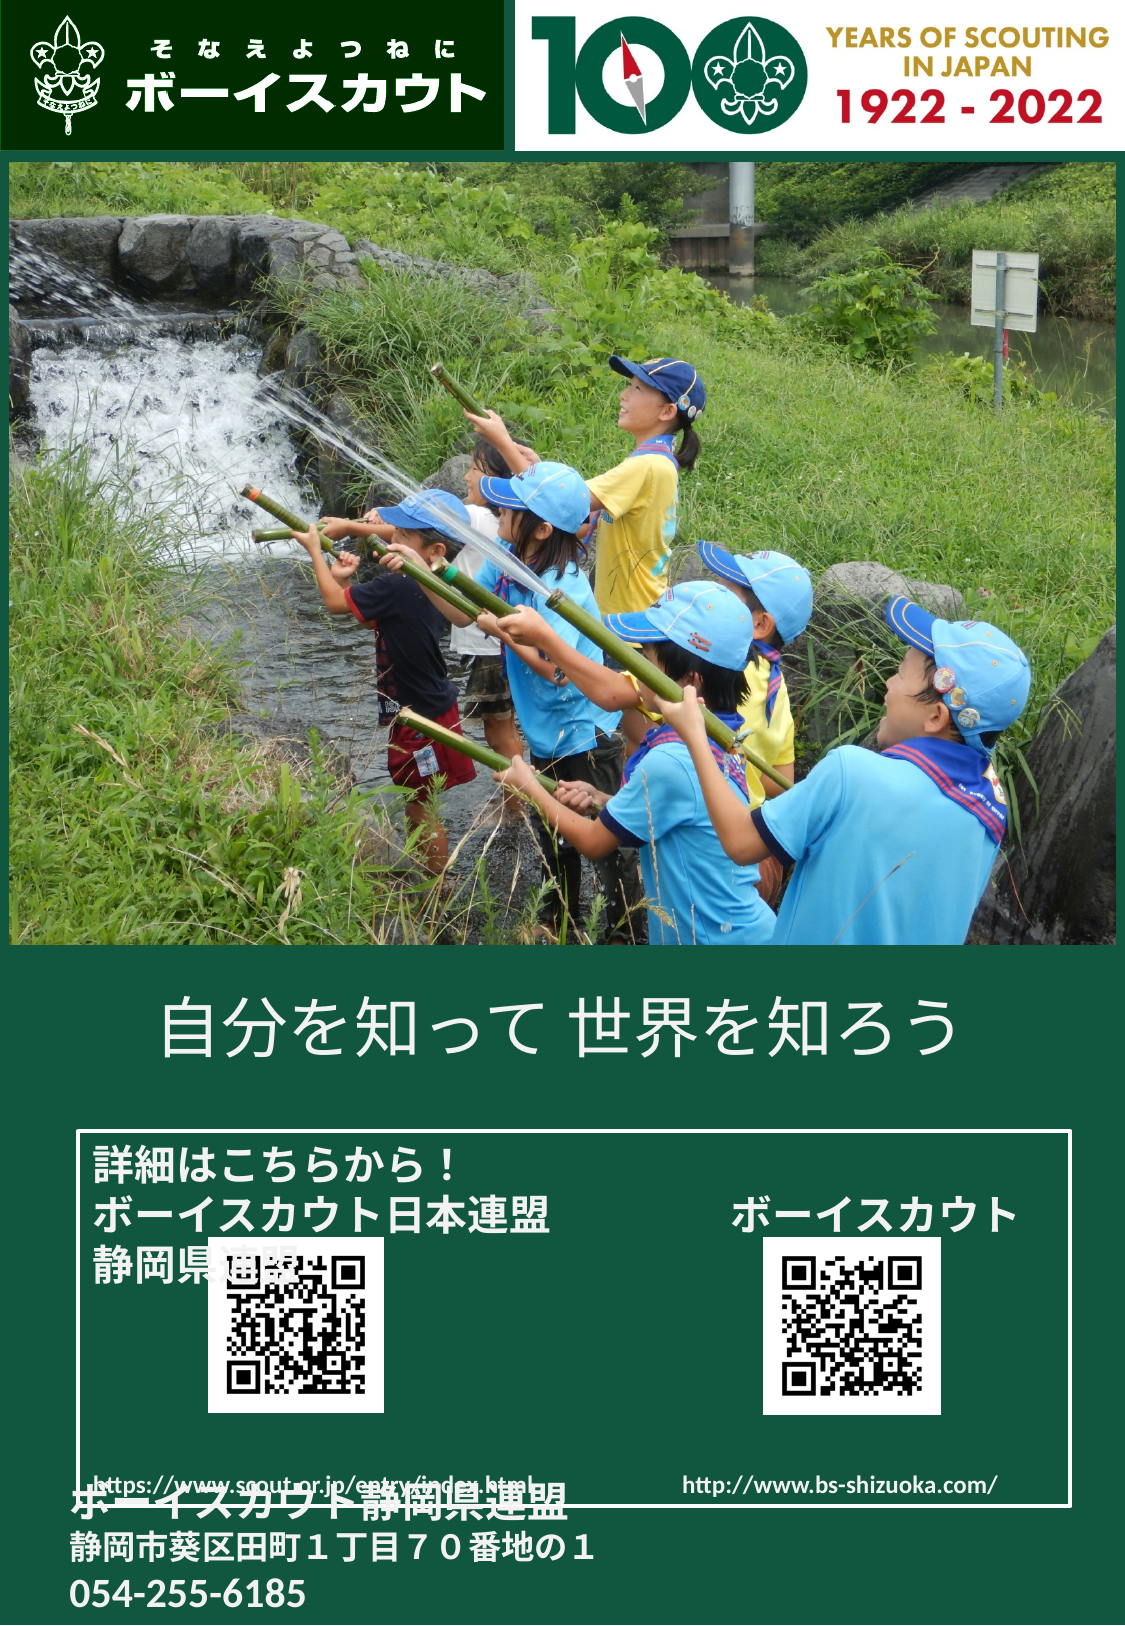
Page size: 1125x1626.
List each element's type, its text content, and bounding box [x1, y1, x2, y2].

picture [514, 0, 1125, 152]
picture [0, 0, 504, 152]
picture [9, 162, 1116, 945]
text_box ボーイスカウト静岡県連盟 静岡市葵区田町１丁目７０番地の１ 054-255-6185 [54, 1468, 669, 1624]
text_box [77, 1131, 1071, 1460]
list 自分を知って 世界を知ろう [54, 977, 1068, 1310]
